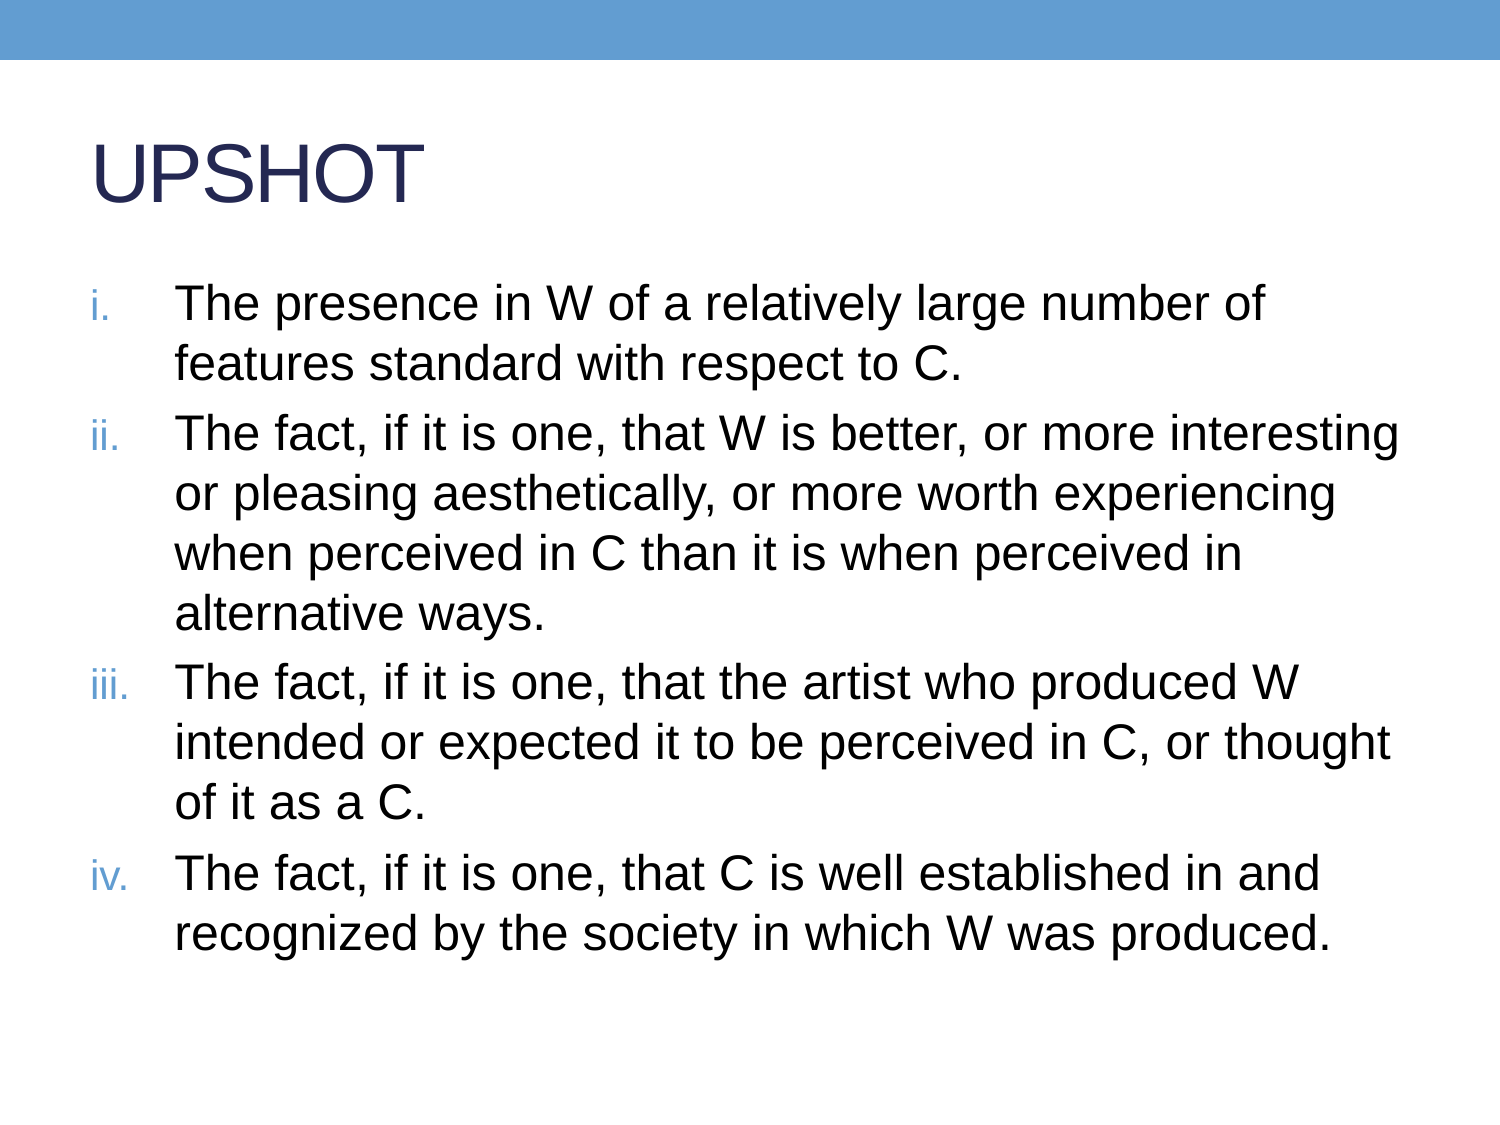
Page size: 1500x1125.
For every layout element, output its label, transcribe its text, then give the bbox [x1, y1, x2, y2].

list The presence in W of a relatively large number of features standard with respect to C. The fact, if it is one, that W is better, or more interesting or pleasing aesthetically, or more worth experiencing when perceived in C than it is when perceived in alternative ways. The fact, if it is one, that the artist who produced W intended or expected it to be perceived in C, or thought of it as a C. The fact, if it is one, that C is well established in and recognized by the society in which W was produced. [75, 262, 1425, 1063]
title UPSHOT [75, 87, 1425, 250]
